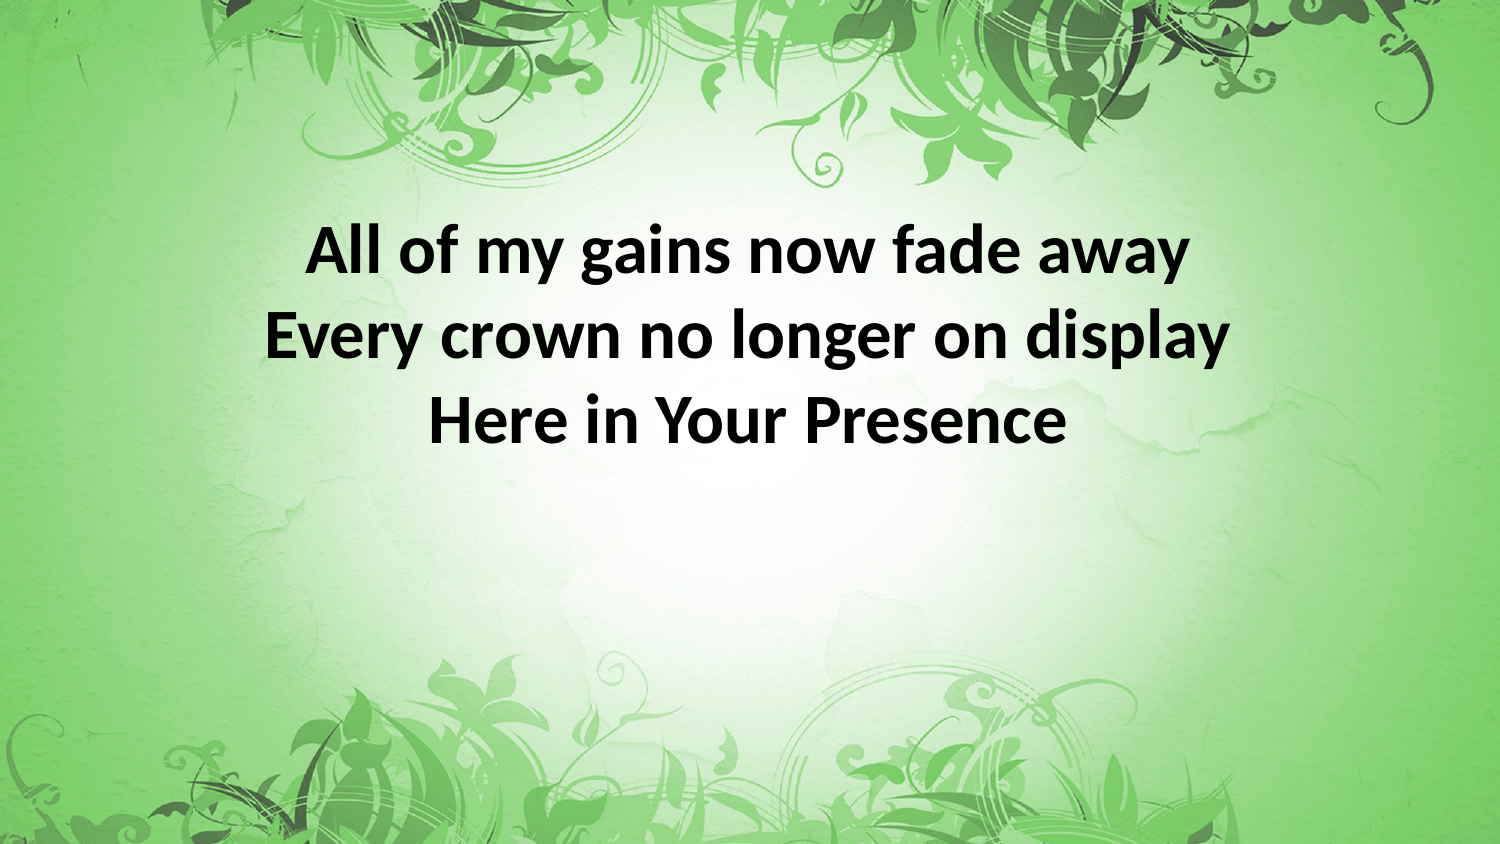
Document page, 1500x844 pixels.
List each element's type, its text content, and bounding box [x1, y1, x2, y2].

text_box All of my gains now fade away Every crown no longer on display Here in Your Presence [52, 195, 1446, 586]
picture [0, 0, 1500, 844]
